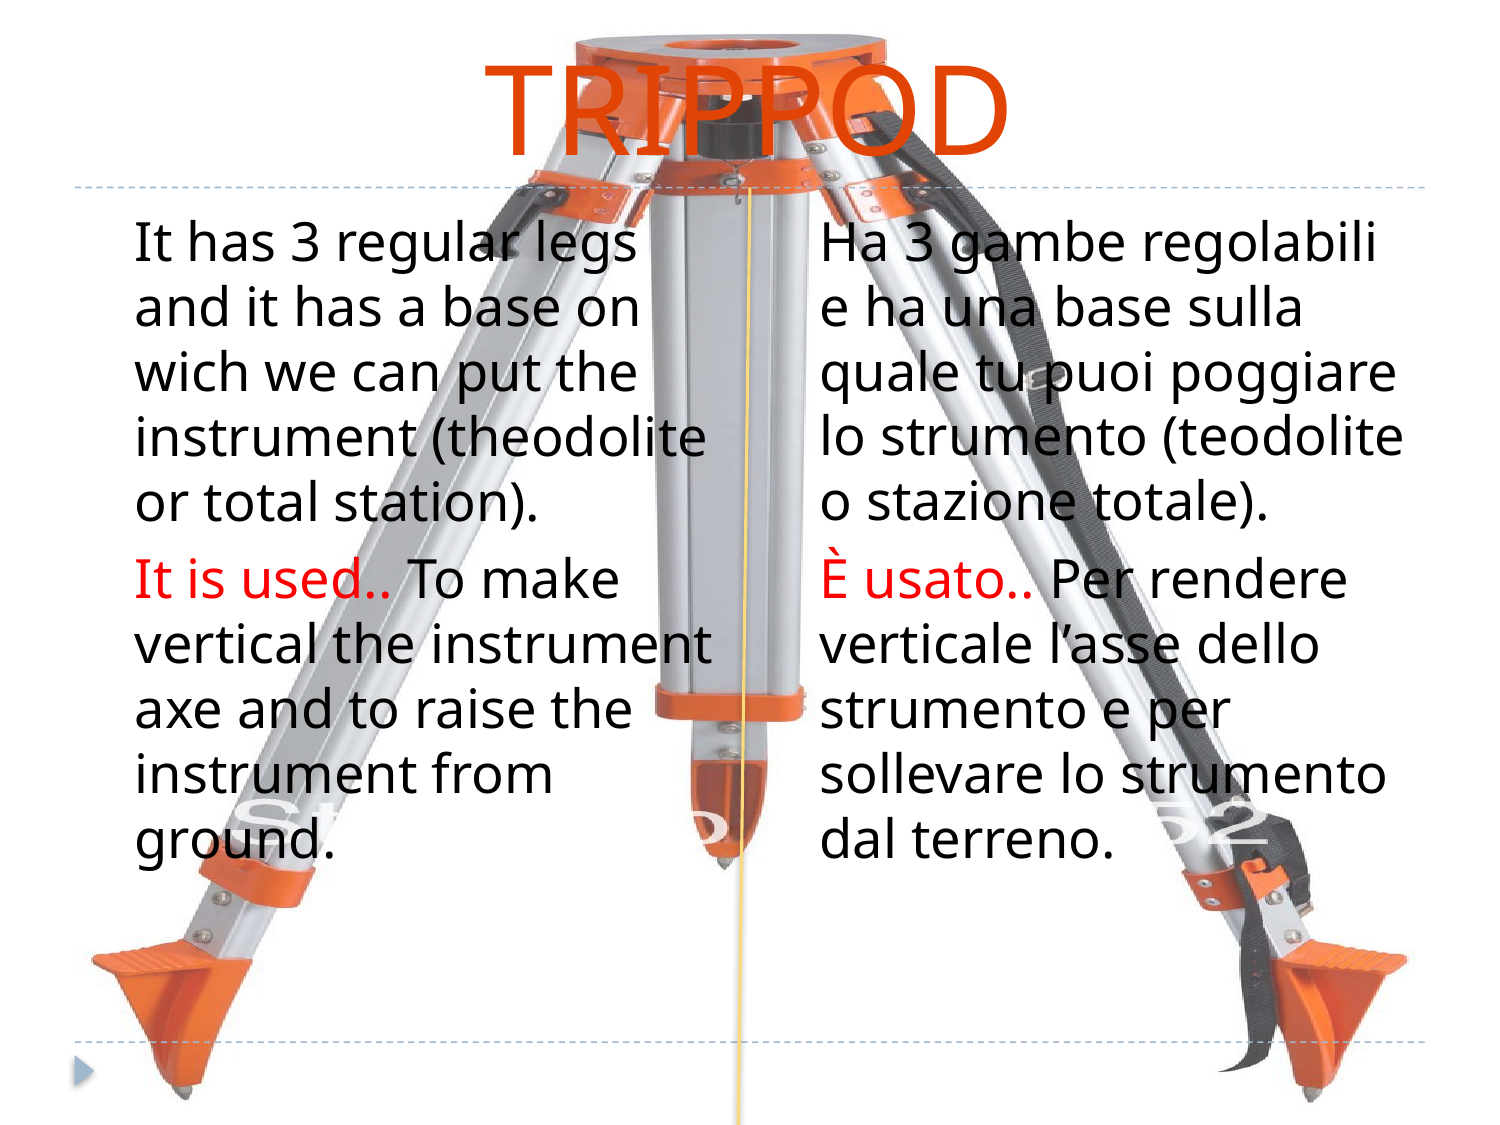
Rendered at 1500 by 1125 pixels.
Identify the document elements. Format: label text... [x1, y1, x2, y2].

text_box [275, 650, 1214, 663]
title TRIPPOD [75, 37, 1425, 188]
list It has 3 regular legs and it has a base on wich we can put the instrument (theodolite or total station). It is used.. To make vertical the instrument axe and to raise the instrument from ground. [75, 200, 738, 1010]
list Ha 3 gambe regolabili e ha una base sulla quale tu puoi poggiare lo strumento (teodolite o stazione totale). È usato.. Per rendere verticale l’asse dello strumento e per sollevare lo strumento dal terreno. [759, 199, 1423, 1010]
